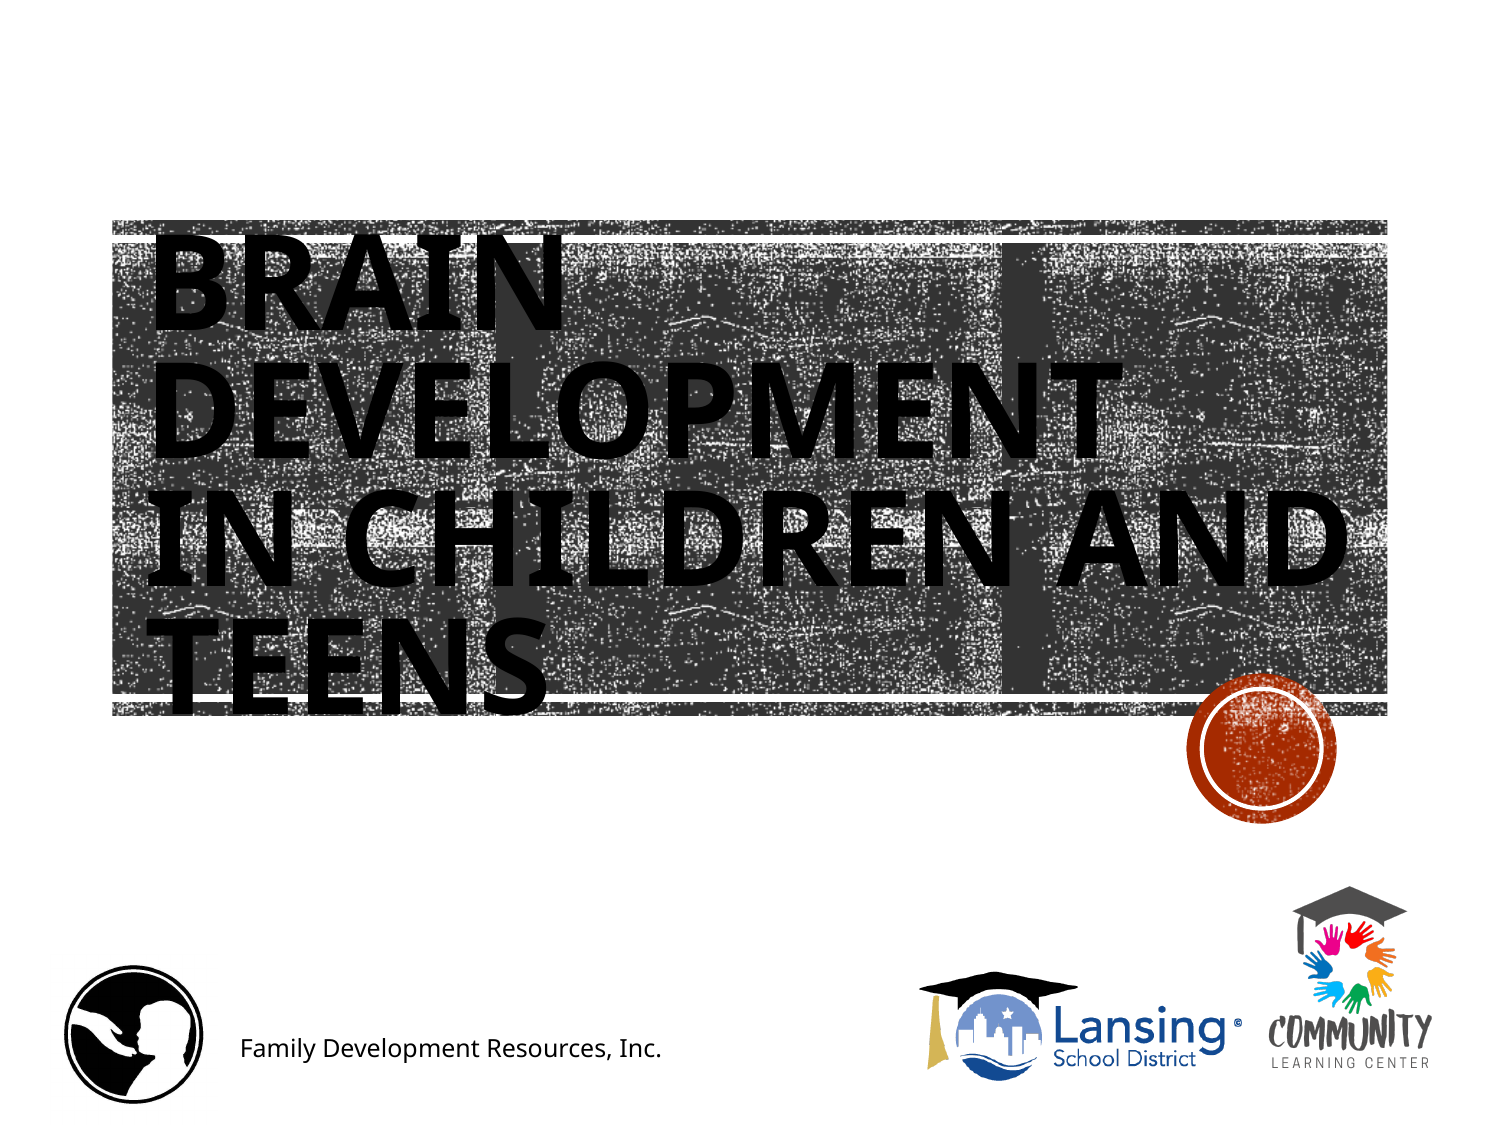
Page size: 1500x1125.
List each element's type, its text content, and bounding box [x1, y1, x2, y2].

text_box Family Development Resources, Inc. [225, 1025, 700, 1070]
title Brain Development in Children and Teens [129, 234, 1375, 733]
picture [890, 879, 1450, 1107]
picture [50, 954, 218, 1125]
